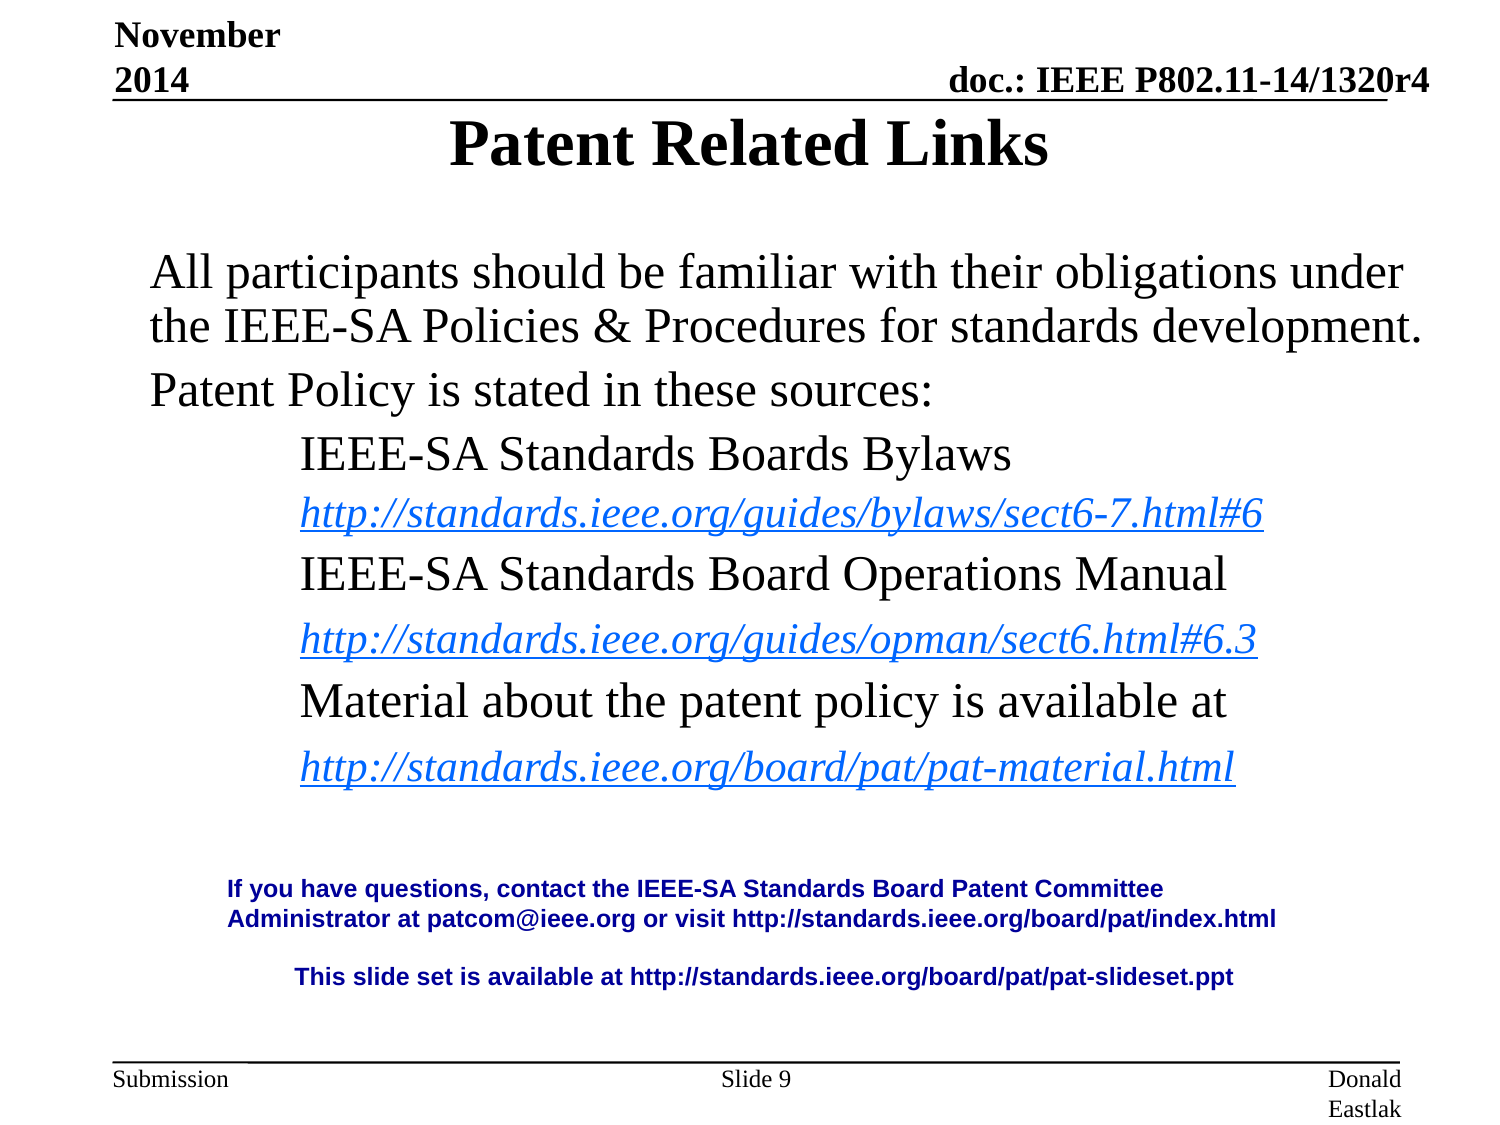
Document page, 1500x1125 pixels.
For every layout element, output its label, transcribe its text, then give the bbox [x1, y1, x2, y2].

slide_number Slide 9 [712, 1062, 800, 1093]
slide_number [114, 54, 290, 100]
list All participants should be familiar with their obligations under the IEEE-SA Policies & Procedures for standards development. Patent Policy is stated in these sources: IEEE-SA Standards Boards Bylaws http://standards.ieee.org/guides/bylaws/sect6-7.html#6 IEEE-SA Standards Board Operations Manual http://standards.ieee.org/guides/opman/sect6.html#6.3 Material about the patent policy is available at http://standards.ieee.org/board/pat/pat-material.html [12, 237, 1488, 875]
text_box If you have questions, contact the IEEE-SA Standards Board Patent Committee Administrator at patcom@ieee.org or visit http://standards.ieee.org/board/pat/index.html This slide set is available at http://standards.ieee.org/board/pat/pat-slideset.ppt [212, 865, 1325, 998]
title Patent Related Links [75, 45, 1425, 233]
footer Donald Eastlake 3rd, Huawei Technologies [1325, 1062, 1402, 1093]
